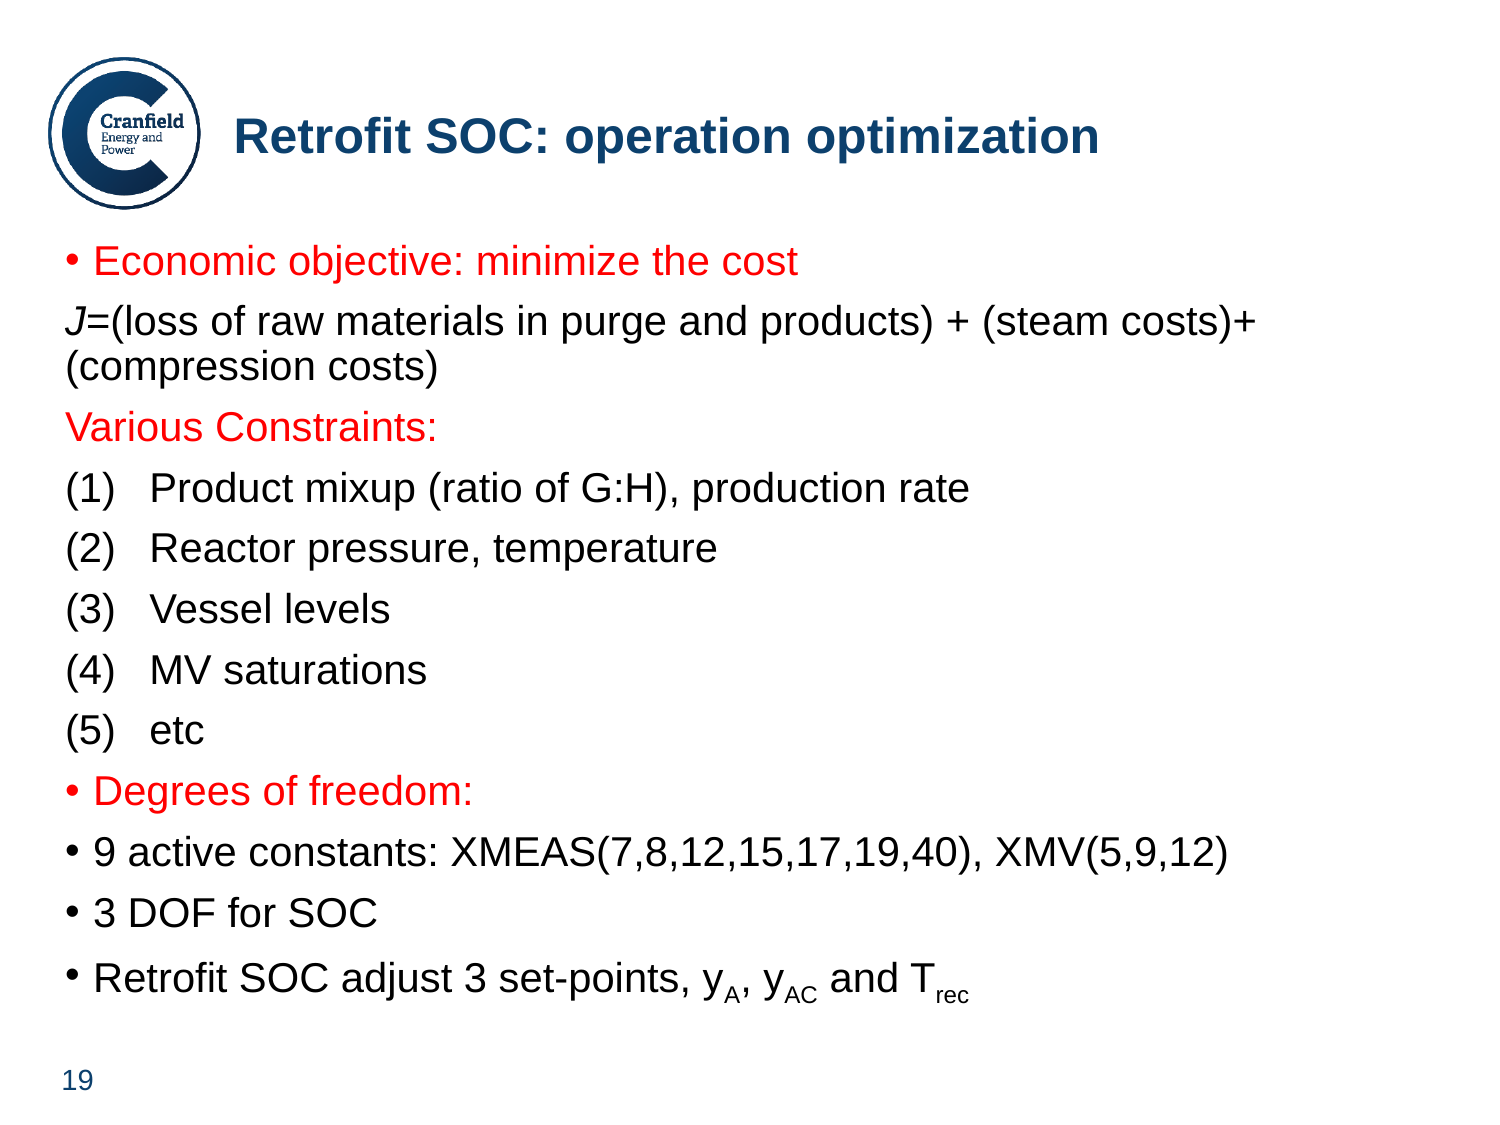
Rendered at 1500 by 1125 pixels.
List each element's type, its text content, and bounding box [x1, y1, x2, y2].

list Economic objective: minimize the cost J=(loss of raw materials in purge and products) + (steam costs)+ (compression costs) Various Constraints: Product mixup (ratio of G:H), production rate Reactor pressure, temperature Vessel levels MV saturations etc Degrees of freedom: 9 active constants: XMEAS(7,8,12,15,17,19,40), XMV(5,9,12) 3 DOF for SOC Retrofit SOC adjust 3 set-points, yA, yAC and Trec [50, 231, 1450, 1048]
title Retrofit SOC: operation optimization [218, 43, 1341, 232]
picture [44, 53, 204, 213]
